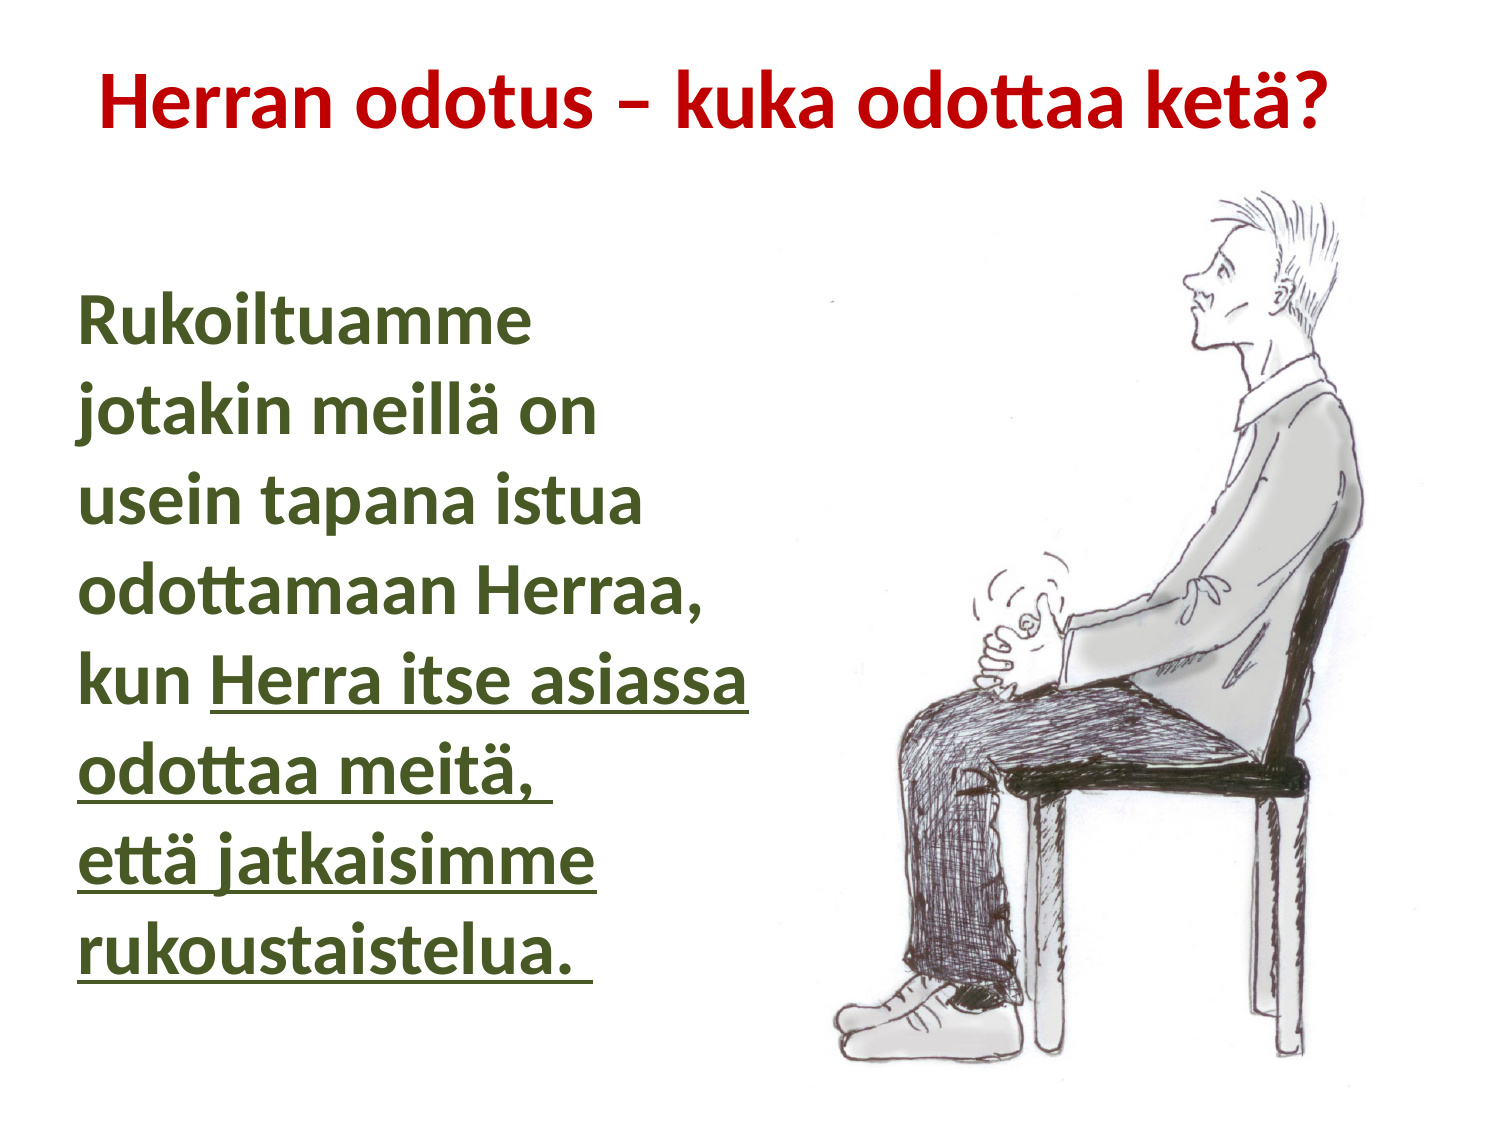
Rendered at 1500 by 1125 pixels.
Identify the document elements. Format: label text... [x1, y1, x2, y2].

picture [762, 149, 1426, 1088]
text_box Rukoiltuamme jotakin meillä on usein tapana istua odottamaan Herraa, kun Herra itse asiassa odottaa meitä, että jatkaisimme rukoustaistelua. [62, 262, 757, 998]
text_box Herran odotus – kuka odottaa ketä? [83, 37, 1348, 153]
